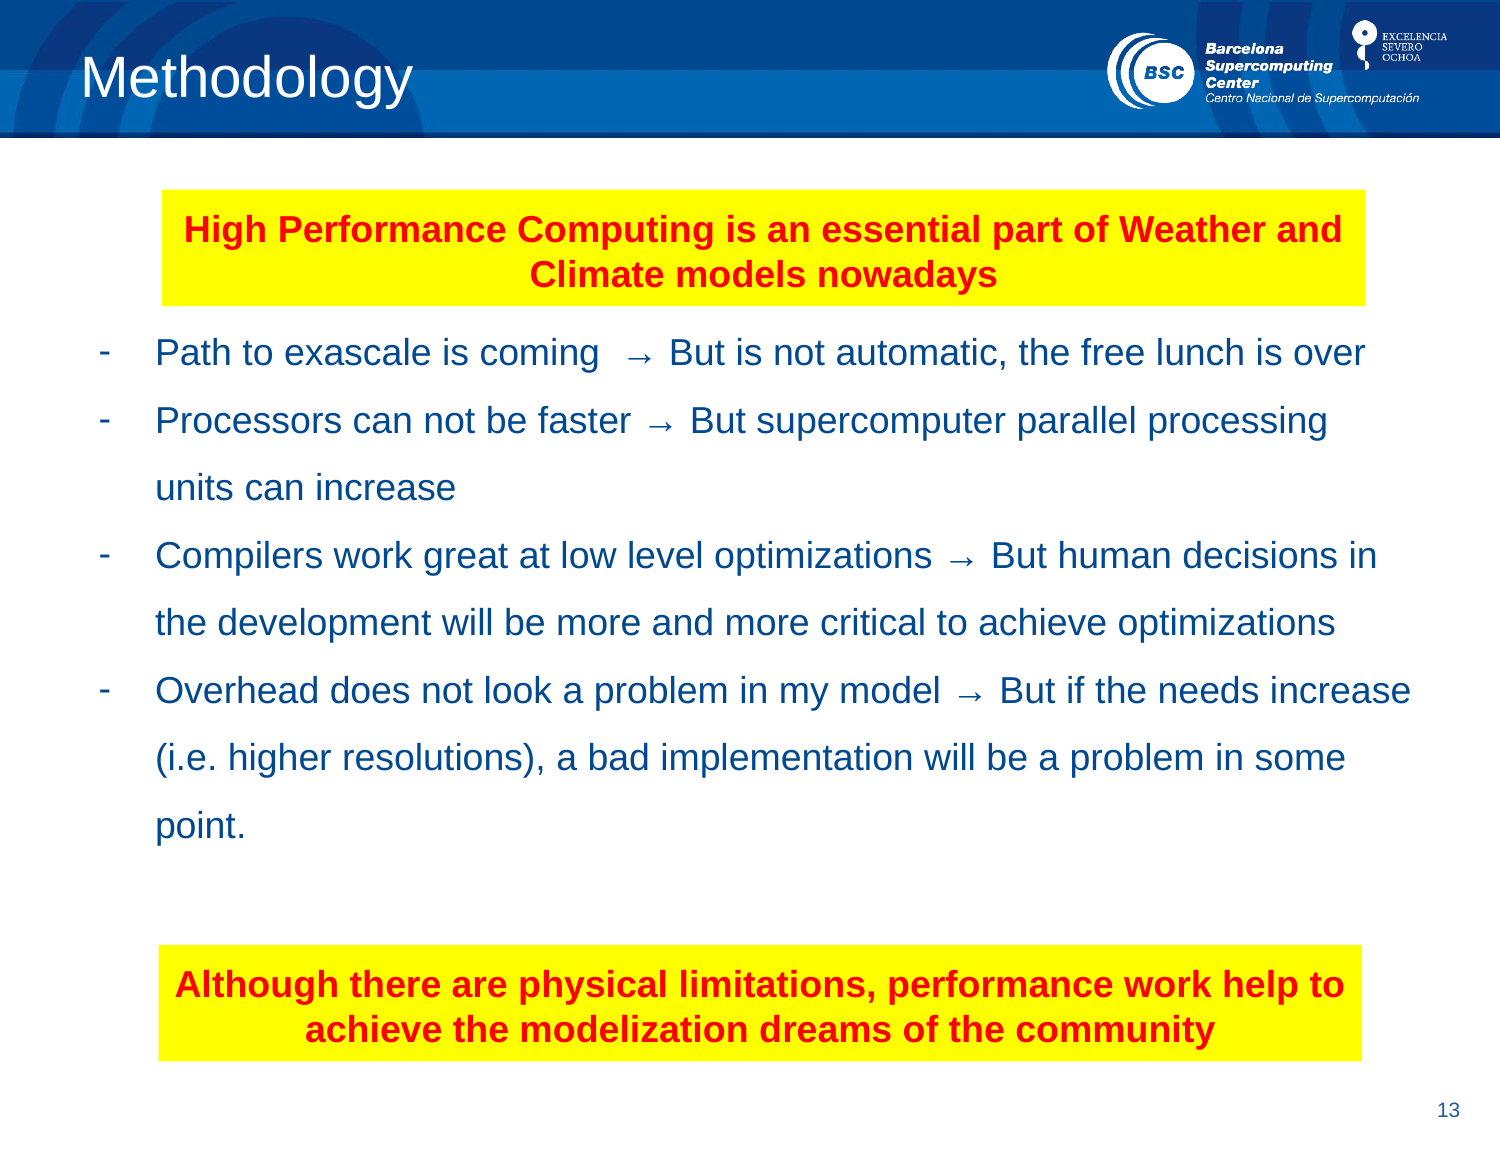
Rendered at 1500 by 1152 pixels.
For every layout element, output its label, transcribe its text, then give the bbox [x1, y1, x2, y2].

text_box High Performance Computing is an essential part of Weather and Climate models nowadays [162, 189, 1366, 307]
list Path to exascale is coming → But is not automatic, the free lunch is over Processors can not be faster → But supercomputer parallel processing units can increase Compilers work great at low level optimizations → But human decisions in the development will be more and more critical to achieve optimizations Overhead does not look a problem in my model → But if the needs increase (i.e. higher resolutions), a bad implementation will be a problem in some point. [64, 136, 1432, 1043]
title Methodology [65, 23, 1081, 136]
text_box Although there are physical limitations, performance work help to achieve the modelization dreams of the community [158, 944, 1363, 1062]
picture [0, 0, 1500, 138]
